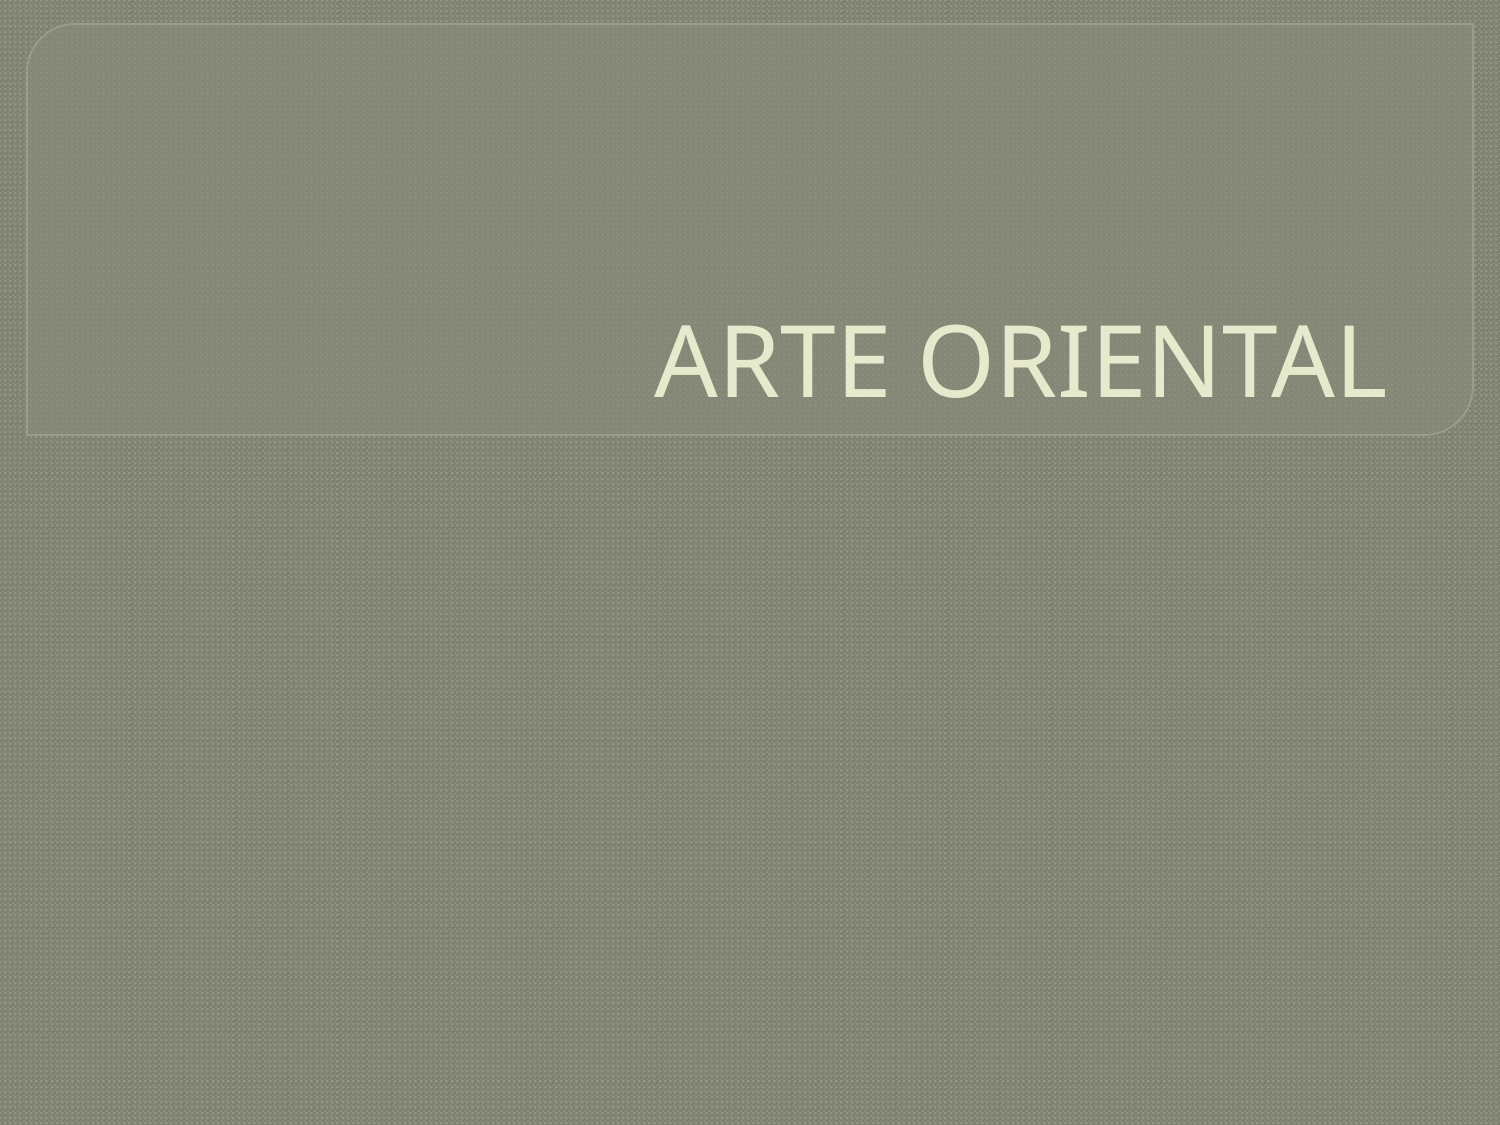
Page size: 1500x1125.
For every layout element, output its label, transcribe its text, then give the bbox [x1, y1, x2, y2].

title ARTE ORIENTAL [76, 62, 1427, 425]
